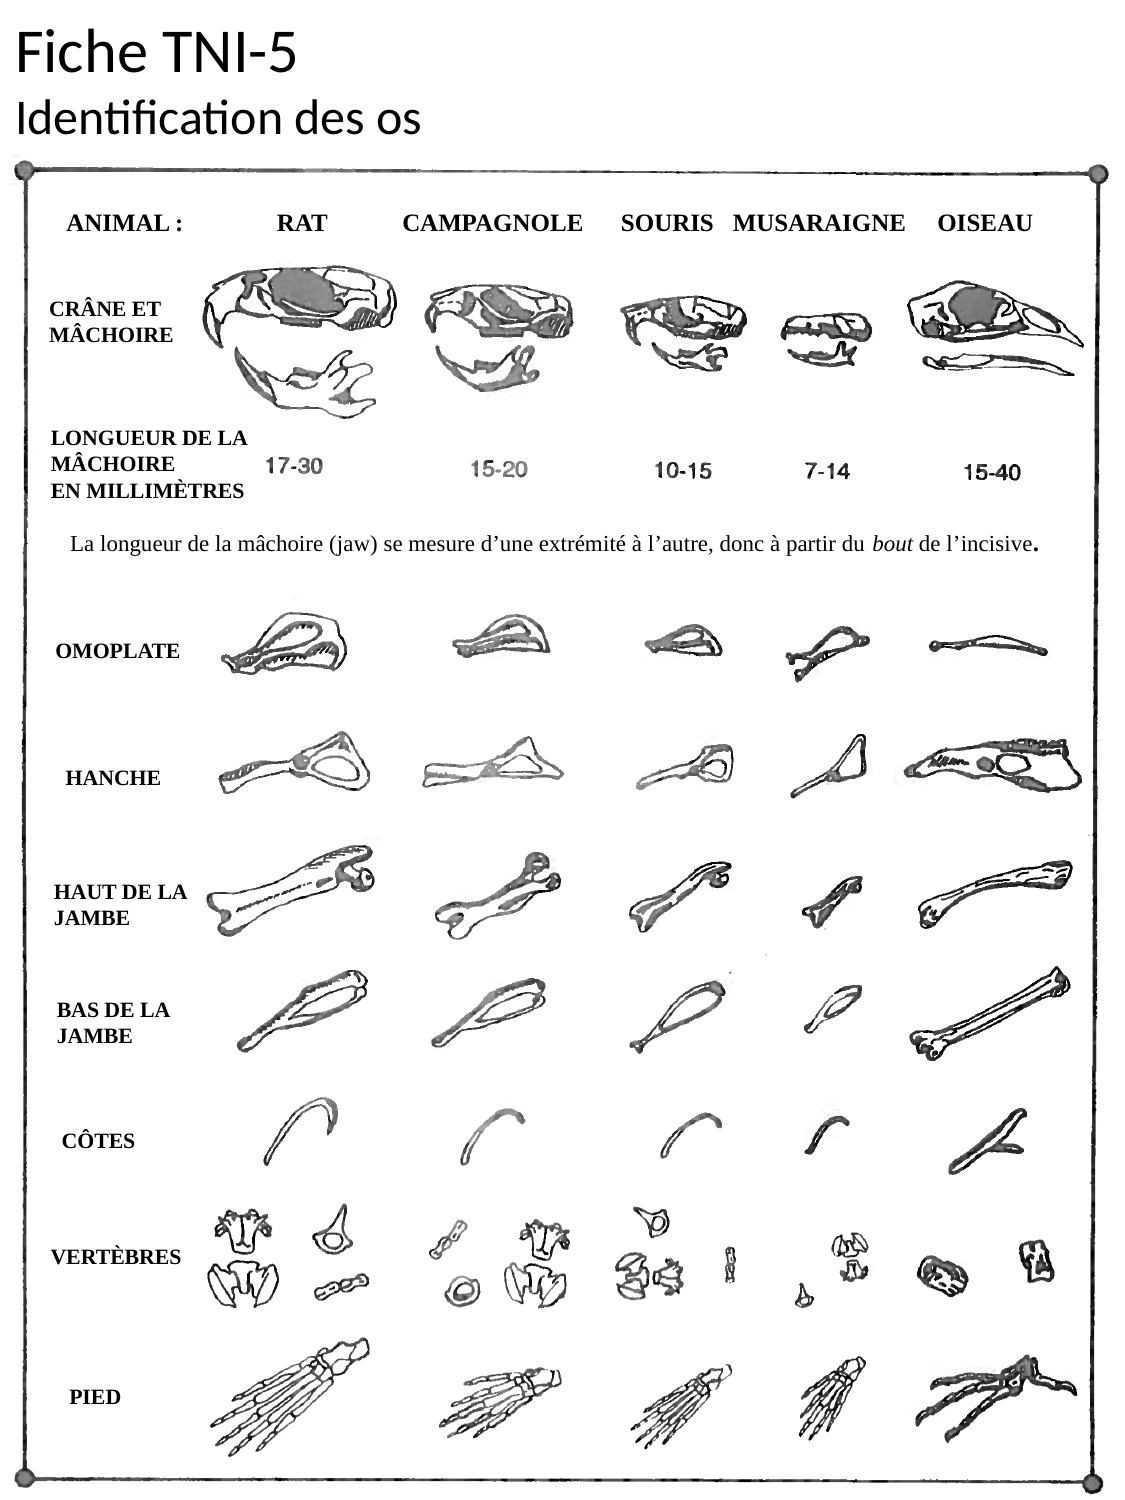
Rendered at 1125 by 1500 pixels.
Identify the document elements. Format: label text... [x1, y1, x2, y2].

text_box Fiche TNI-5 Identification des os [0, 0, 680, 150]
picture [5, 153, 1114, 1497]
